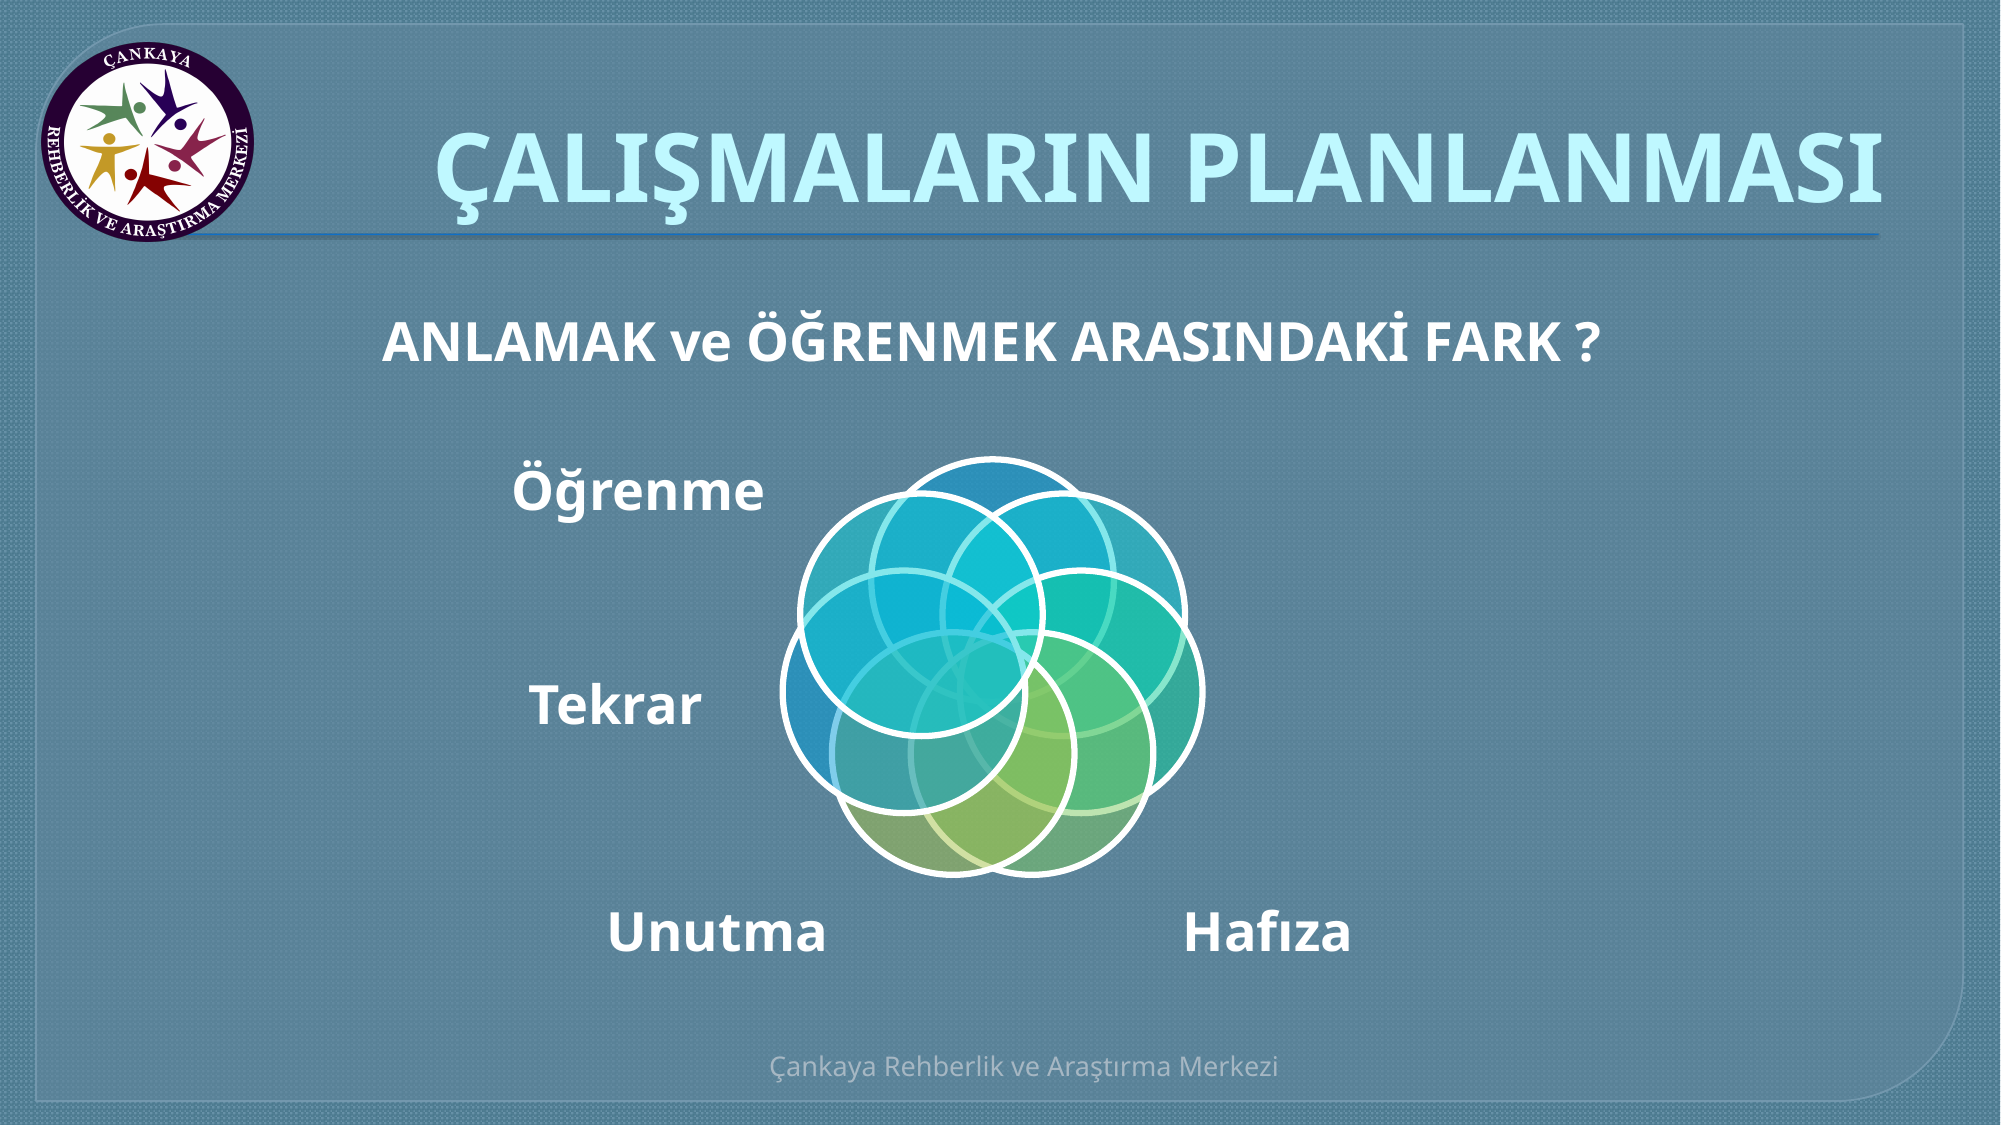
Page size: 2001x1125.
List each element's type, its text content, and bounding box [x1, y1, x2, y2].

footer Çankaya Rehberlik ve Araştırma Merkezi [372, 1041, 1294, 1087]
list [99, 269, 1886, 1015]
title ÇALIŞMALARIN PLANLANMASI [249, 41, 1900, 230]
picture [40, 42, 255, 242]
